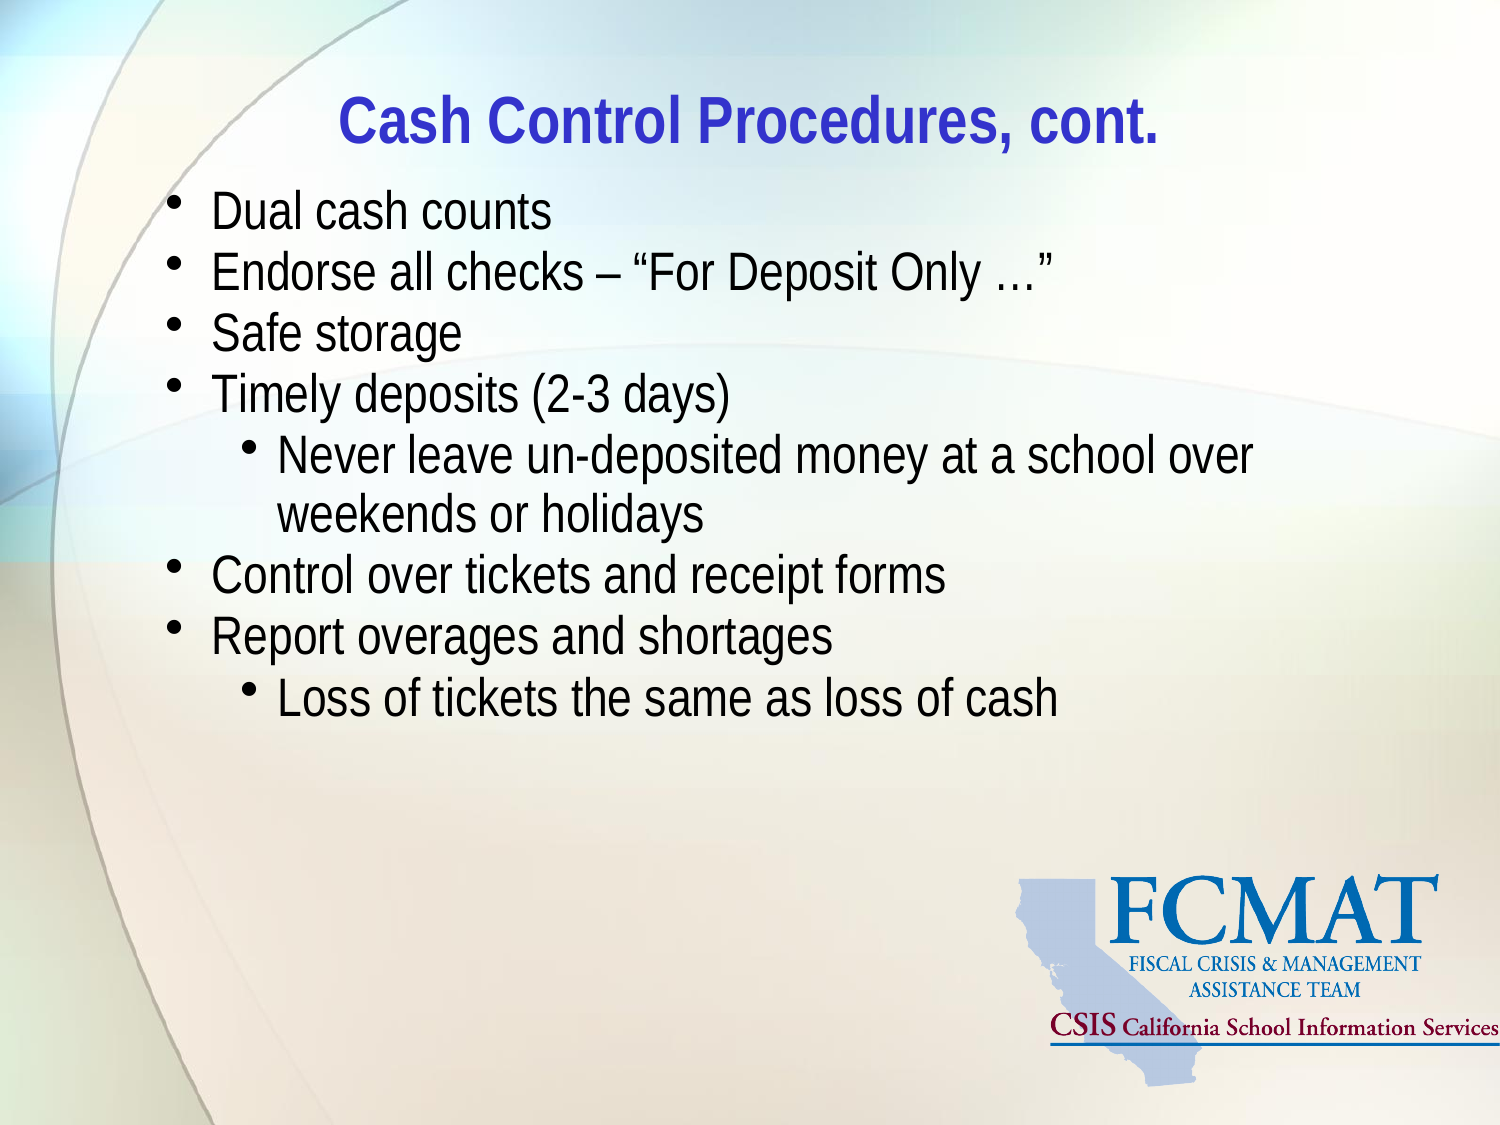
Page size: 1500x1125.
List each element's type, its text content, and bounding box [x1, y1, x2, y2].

list Dual cash counts Endorse all checks – “For Deposit Only …” Safe storage Timely deposits (2-3 days) Never leave un-deposited money at a school over weekends or holidays Control over tickets and receipt forms Report overages and shortages Loss of tickets the same as loss of cash [74, 174, 1451, 988]
picture [0, 0, 1500, 1125]
title Cash Control Procedures, cont. [74, 62, 1426, 173]
